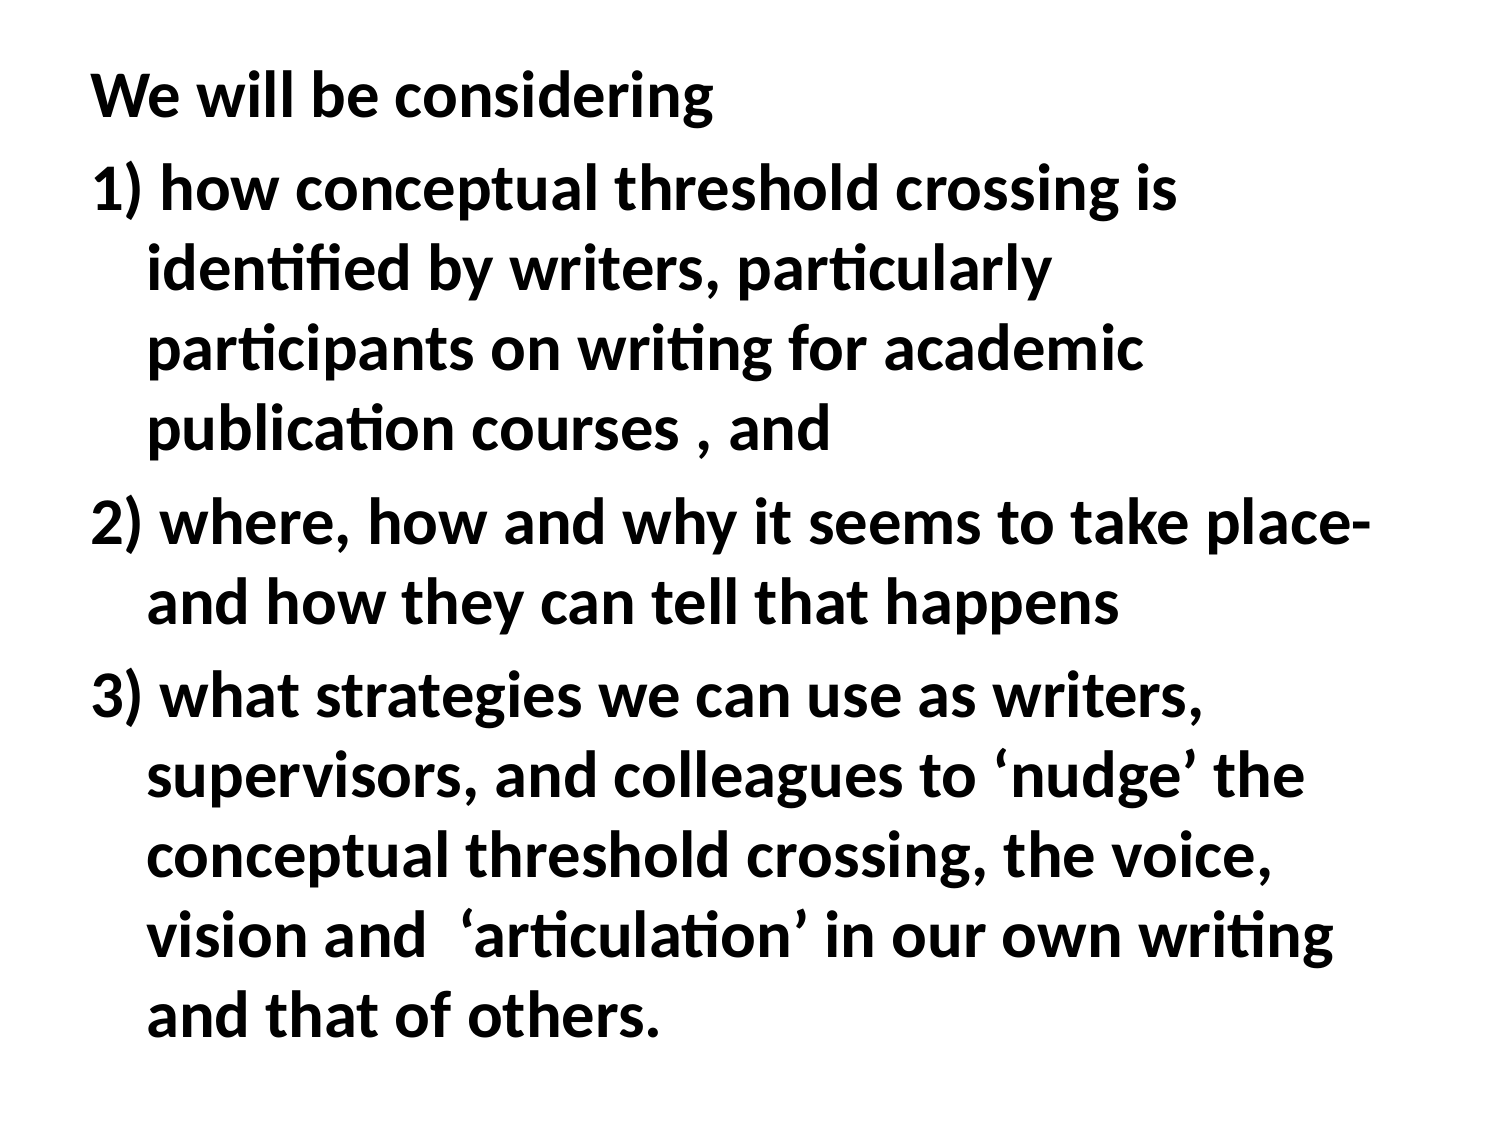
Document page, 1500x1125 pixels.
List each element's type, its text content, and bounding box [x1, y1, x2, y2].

list We will be considering 1) how conceptual threshold crossing is identified by writers, particularly participants on writing for academic publication courses , and 2) where, how and why it seems to take place- and how they can tell that happens 3) what strategies we can use as writers, supervisors, and colleagues to ‘nudge’ the conceptual threshold crossing, the voice, vision and ‘articulation’ in our own writing and that of others. [75, 42, 1425, 1125]
